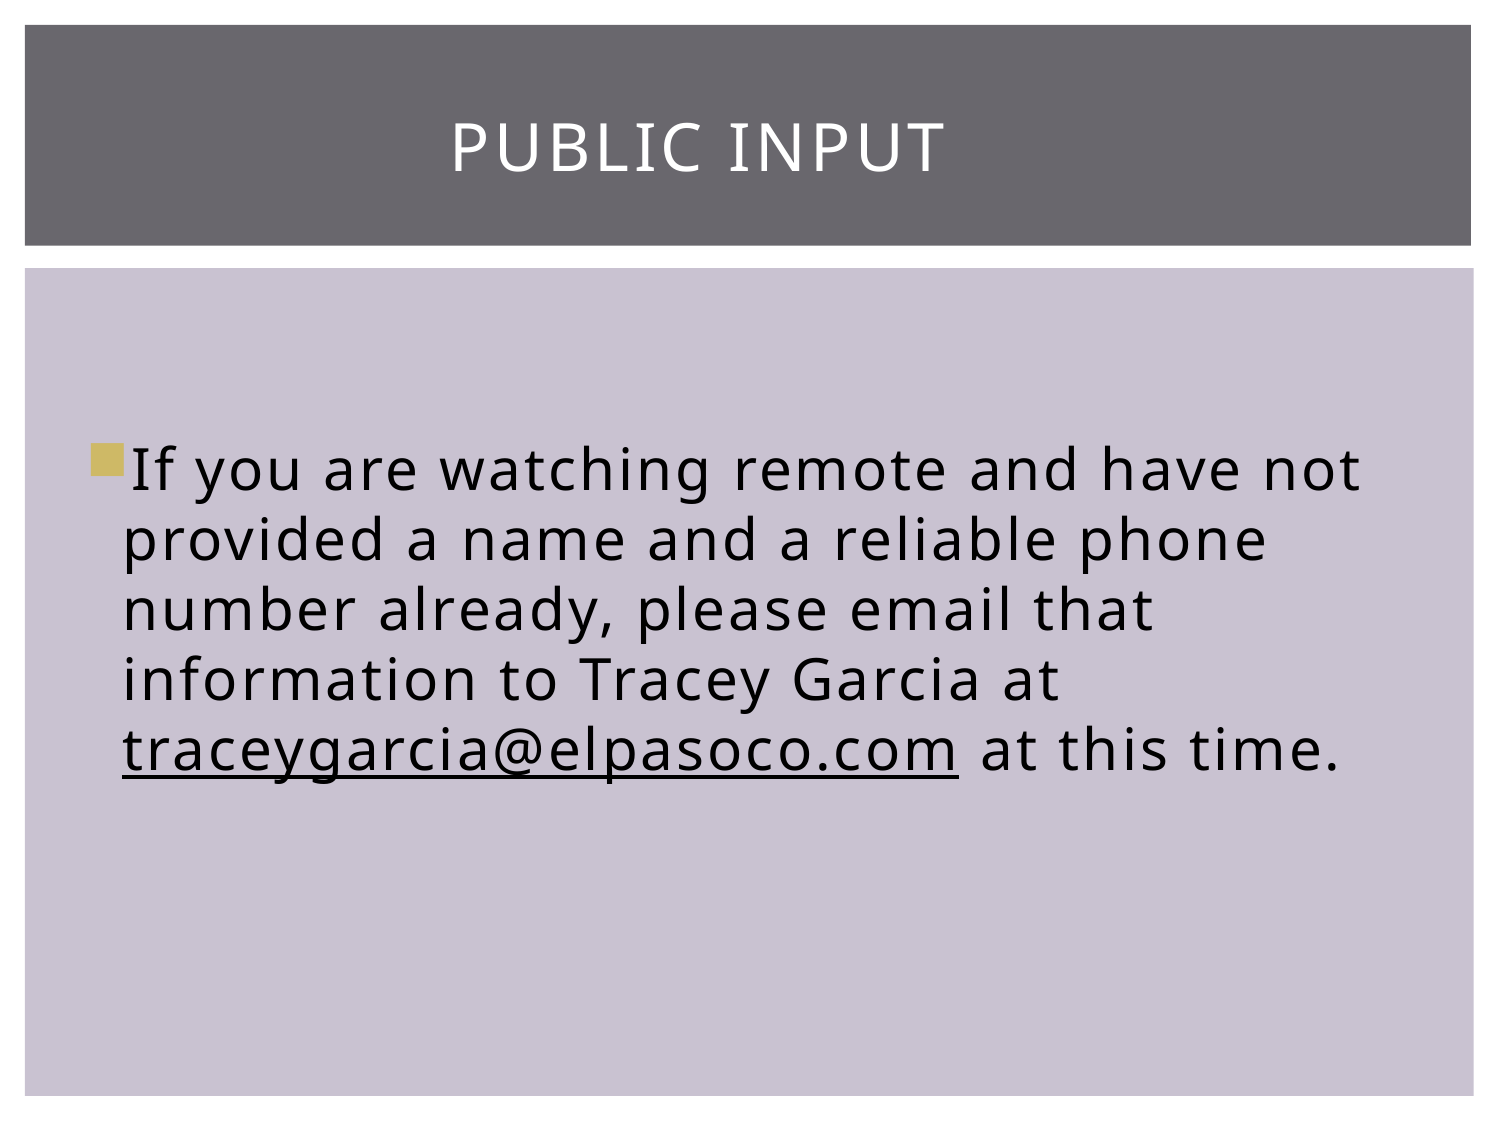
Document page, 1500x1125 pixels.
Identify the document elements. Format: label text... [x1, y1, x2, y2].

list If you are watching remote and have not provided a name and a reliable phone number already, please email that information to Tracey Garcia at traceygarcia@elpasoco.com at this time. [62, 425, 1442, 1005]
title Public input [62, 58, 1438, 232]
